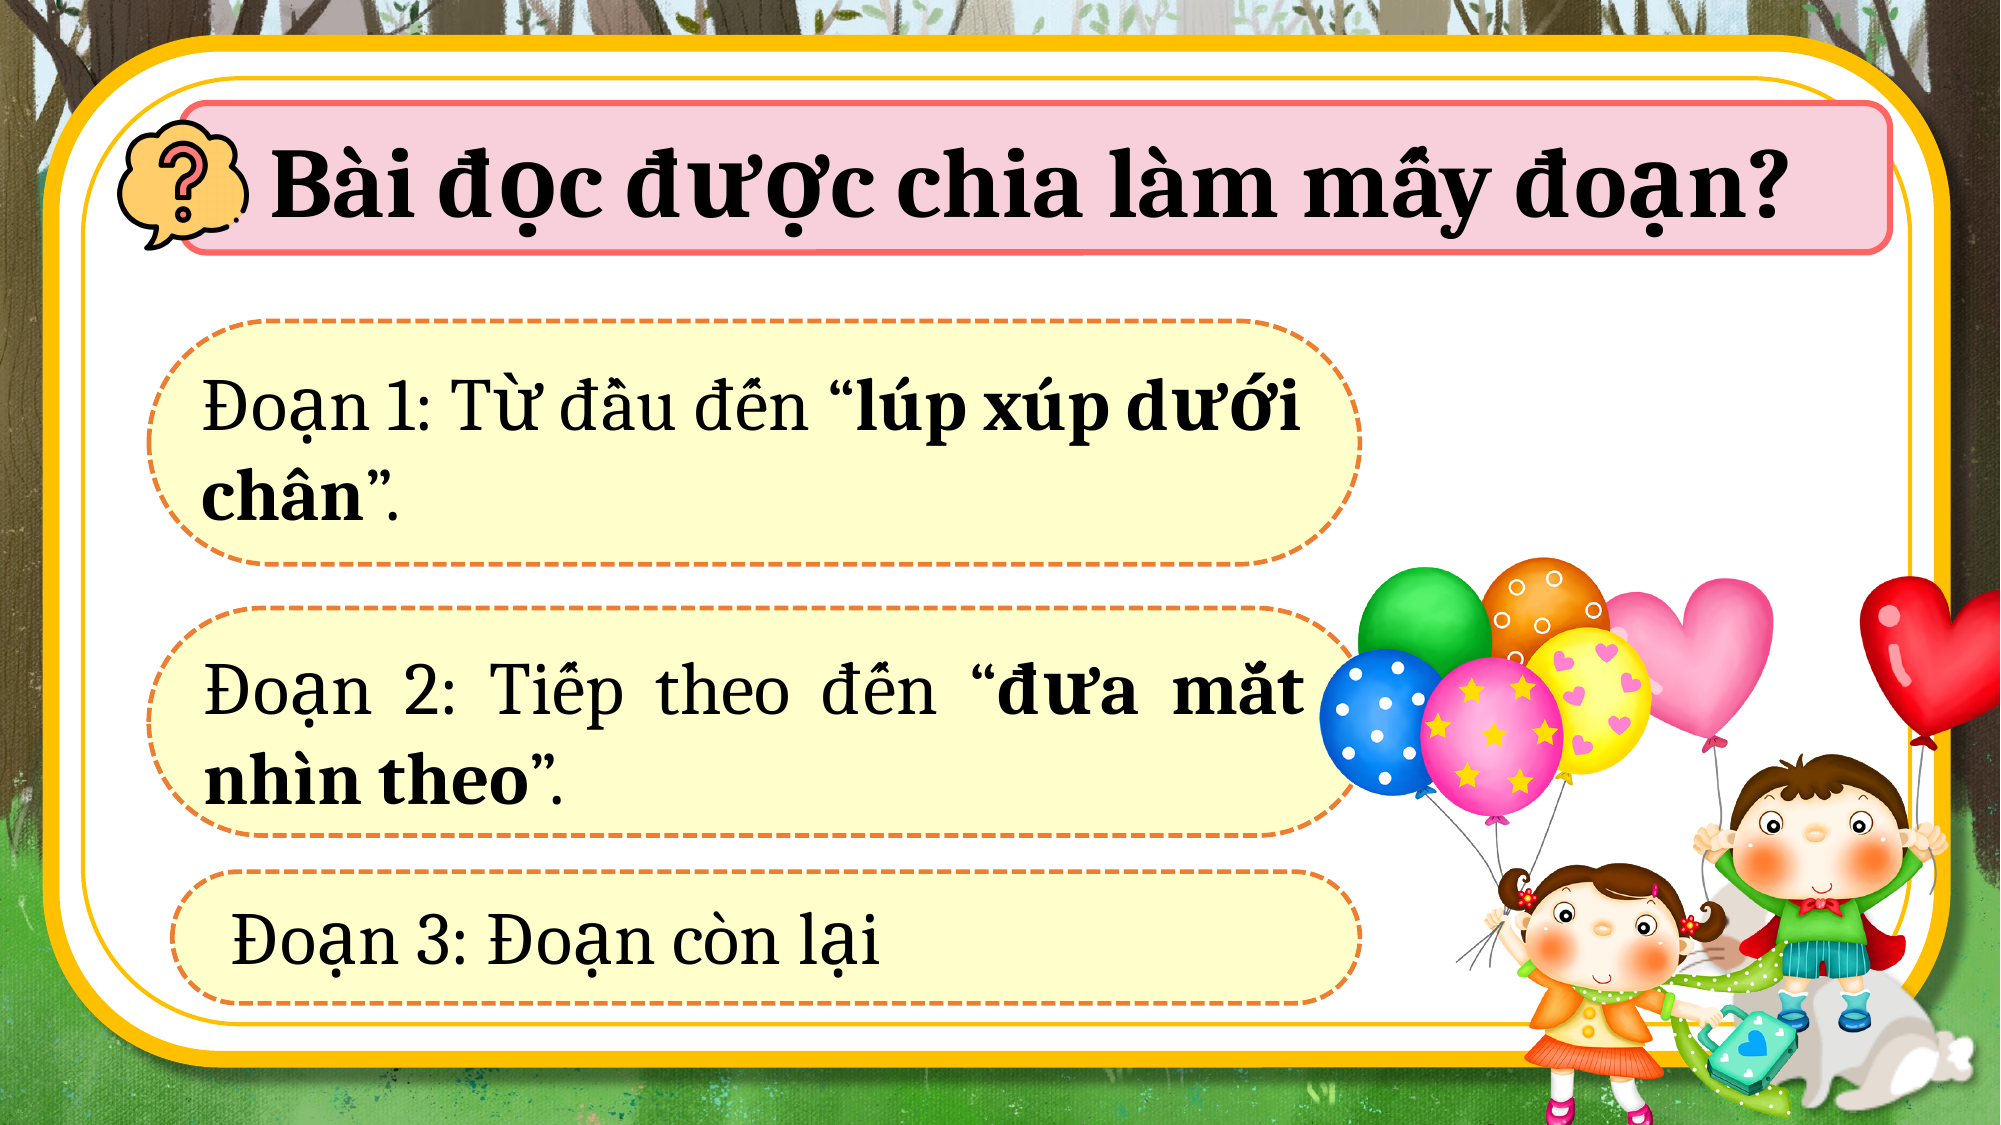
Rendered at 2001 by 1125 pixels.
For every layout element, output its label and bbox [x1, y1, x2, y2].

text_box [172, 871, 1313, 1004]
text_box [117, 102, 1891, 255]
text_box [148, 320, 1361, 565]
text_box [148, 607, 1313, 836]
picture [0, 0, 2000, 1125]
